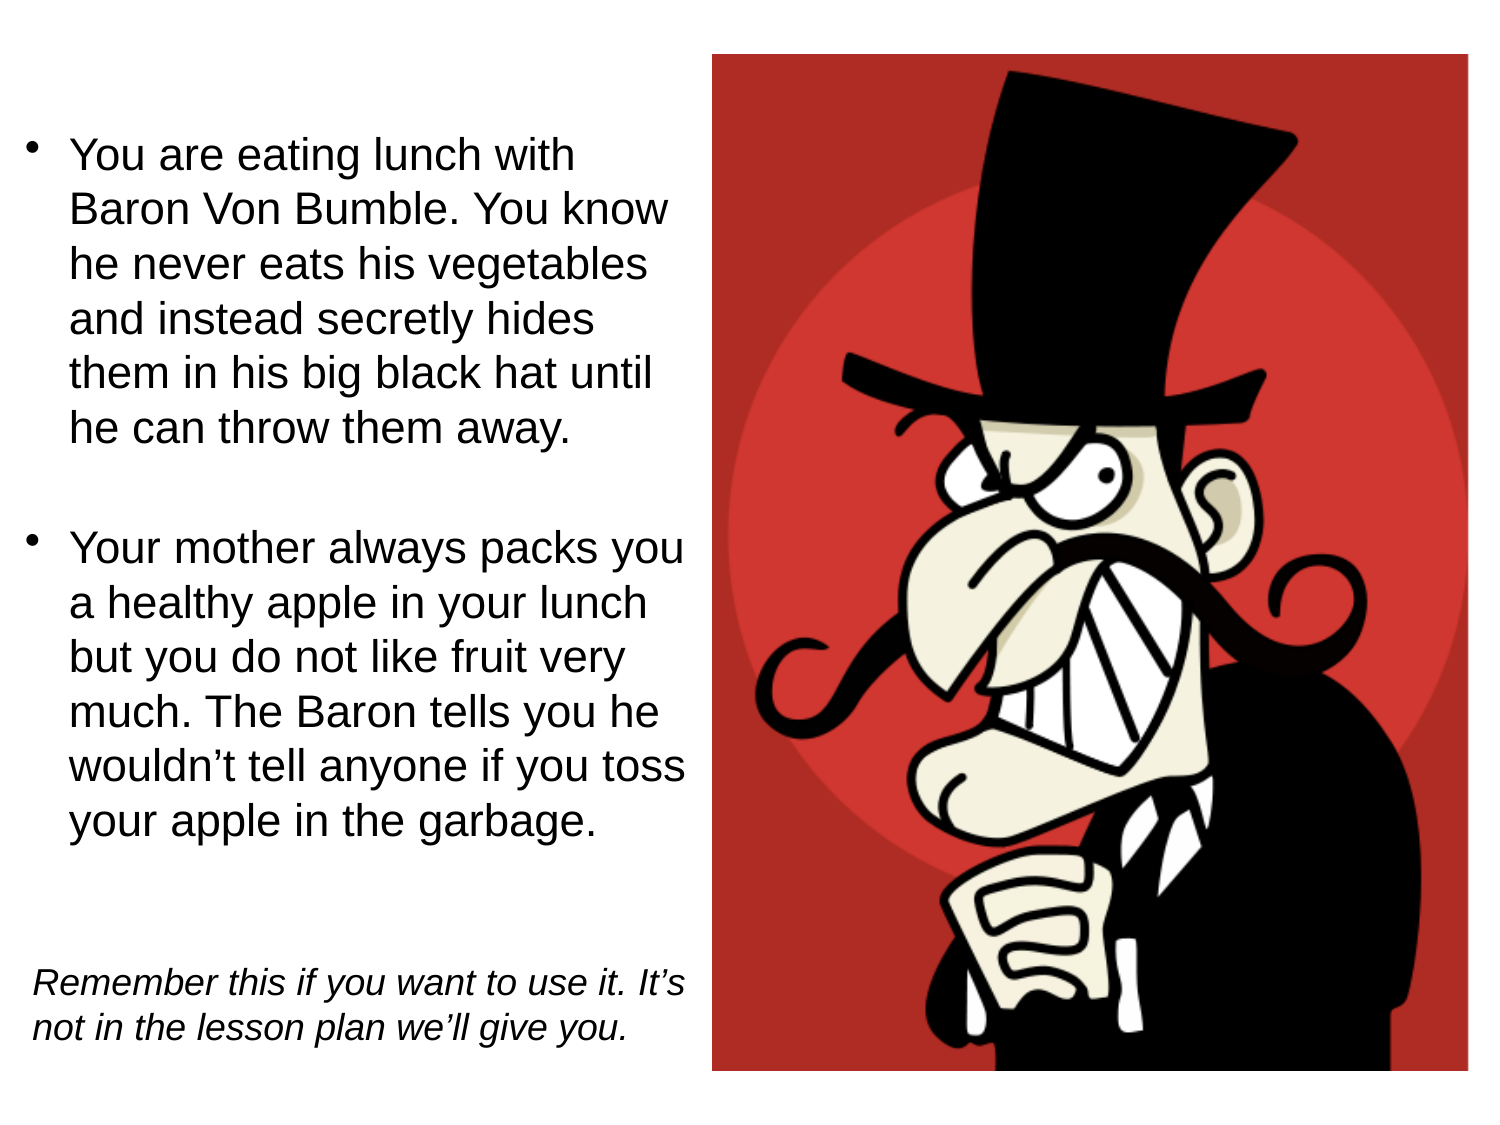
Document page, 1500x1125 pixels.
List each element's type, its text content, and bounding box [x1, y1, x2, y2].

text_box Remember this if you want to use it. It’s not in the lesson plan we’ll give you. [24, 949, 700, 1055]
list You are eating lunch with Baron Von Bumble. You know he never eats his vegetables and instead secretly hides them in his big black hat until he can throw them away. Your mother always packs you a healthy apple in your lunch but you do not like fruit very much. The Baron tells you he wouldn’t tell anyone if you toss your apple in the garbage. [24, 124, 688, 868]
picture [712, 54, 1472, 1071]
